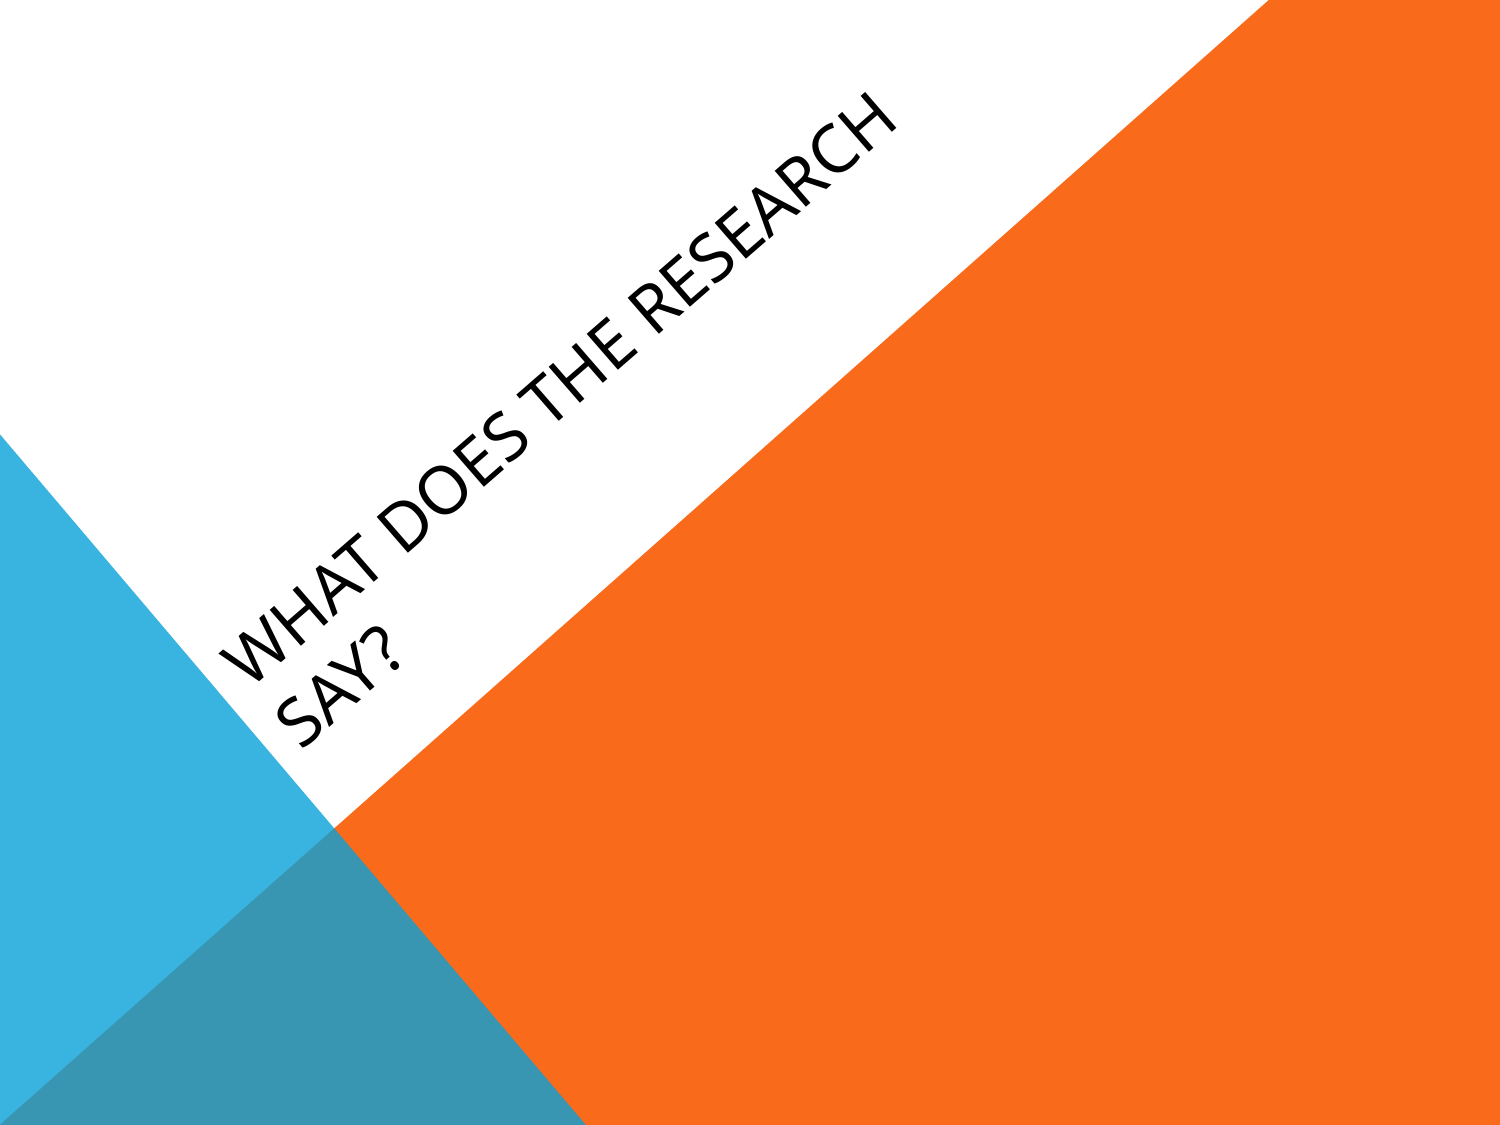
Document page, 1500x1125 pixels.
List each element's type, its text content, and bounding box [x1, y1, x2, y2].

title What does the research say? [170, 0, 1077, 773]
